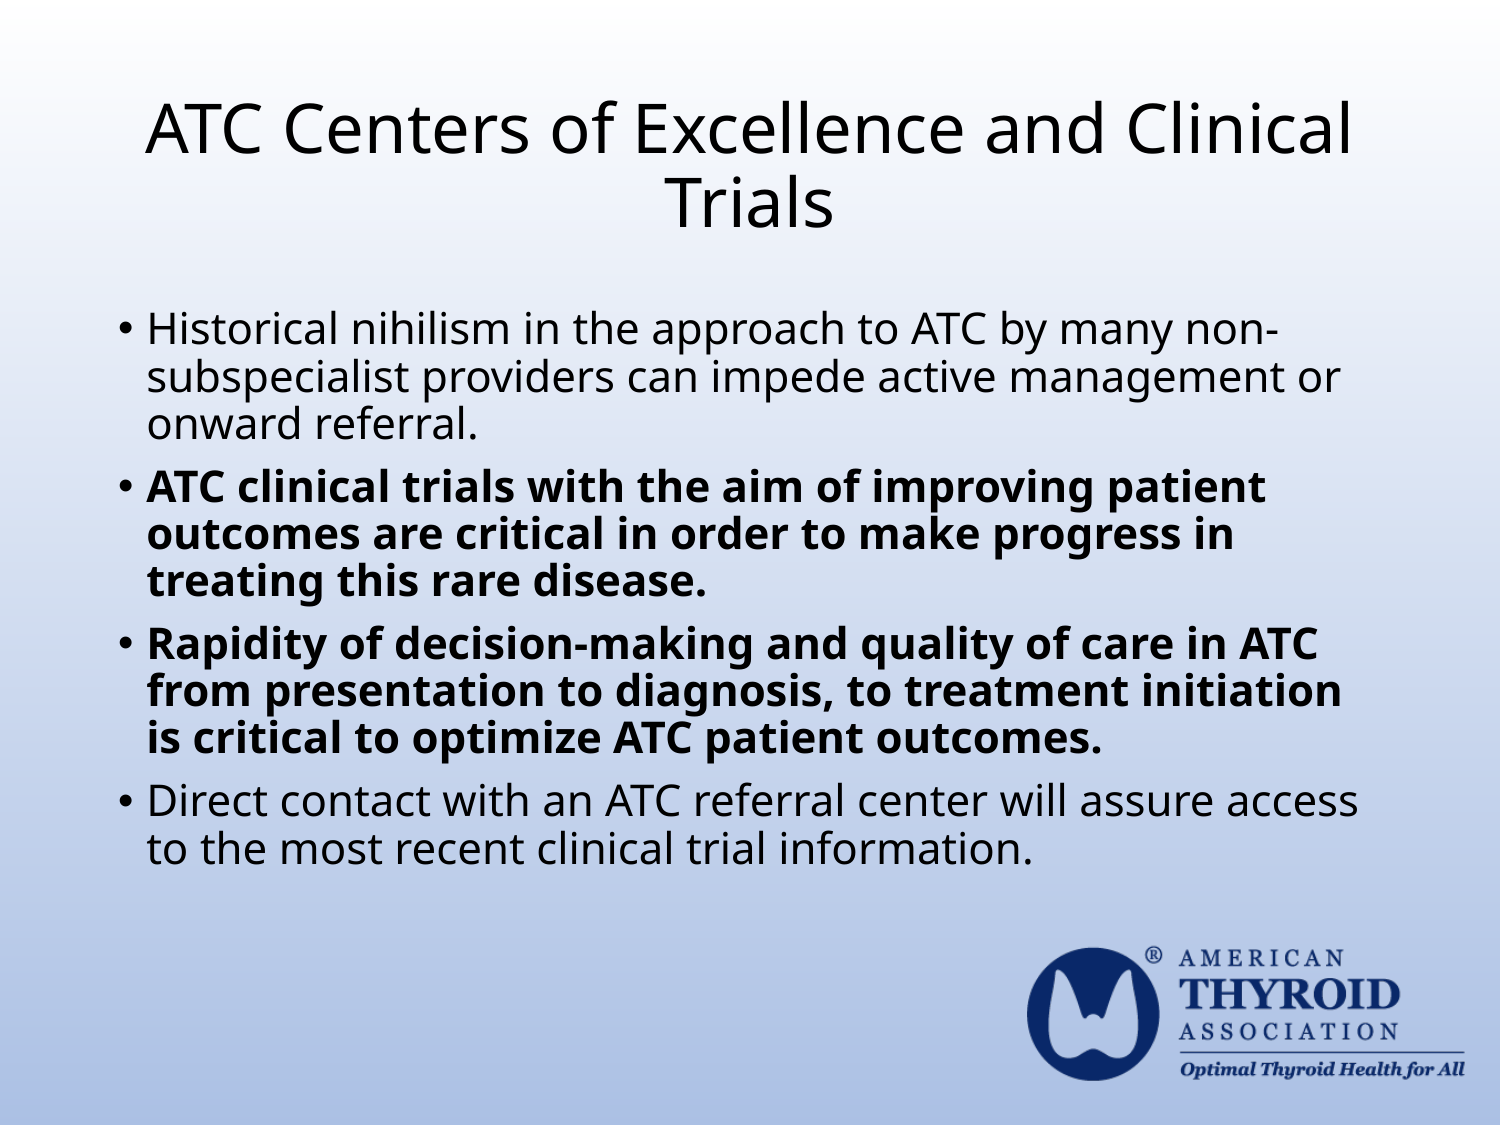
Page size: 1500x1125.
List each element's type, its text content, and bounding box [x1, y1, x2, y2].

picture [1026, 938, 1469, 1083]
title ATC Centers of Excellence and Clinical Trials [103, 59, 1397, 278]
list Historical nihilism in the approach to ATC by many non-subspecialist providers can impede active management or onward referral. ATC clinical trials with the aim of improving patient outcomes are critical in order to make progress in treating this rare disease. Rapidity of decision-making and quality of care in ATC from presentation to diagnosis, to treatment initiation is critical to optimize ATC patient outcomes. Direct contact with an ATC referral center will assure access to the most recent clinical trial information. [103, 299, 1397, 1014]
